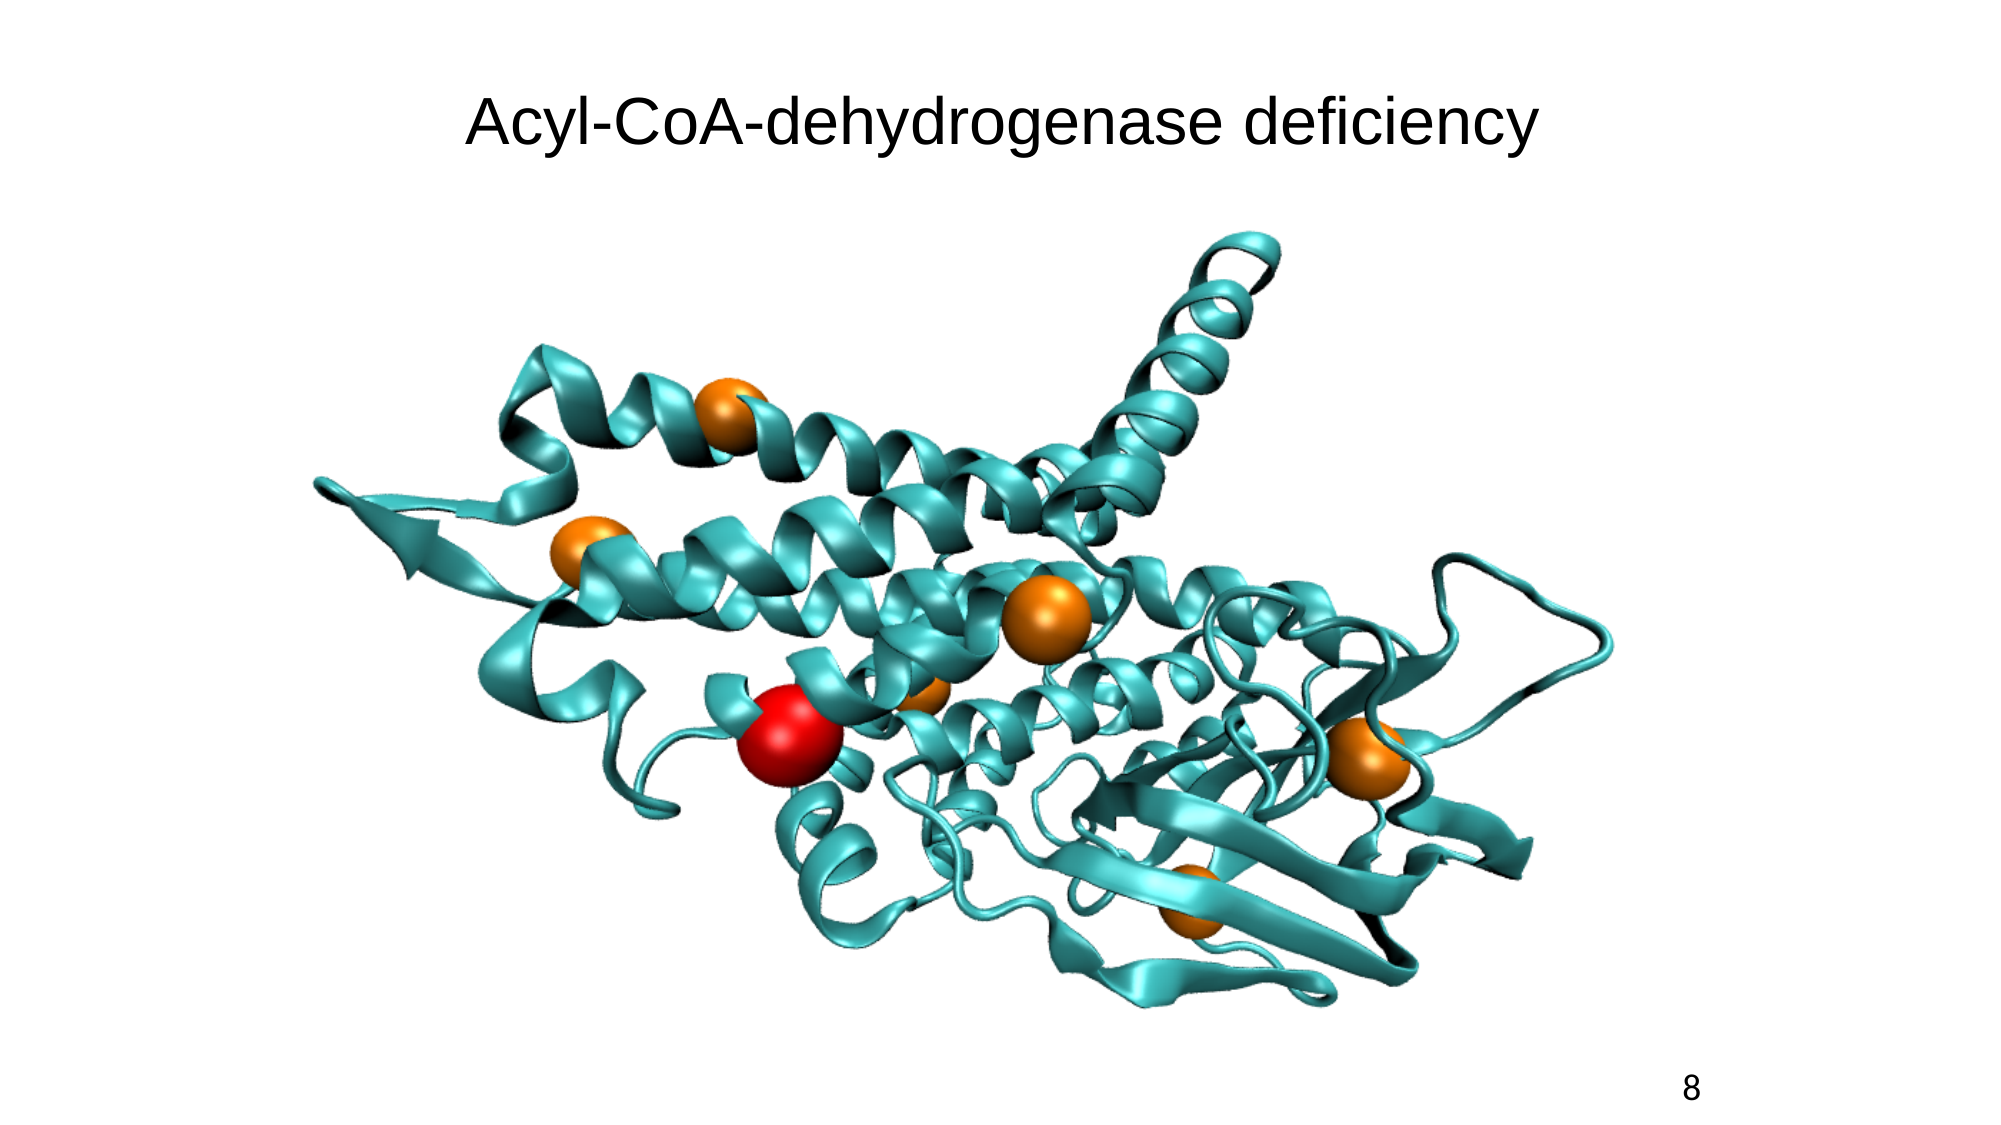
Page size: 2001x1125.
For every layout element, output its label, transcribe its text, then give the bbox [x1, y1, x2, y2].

text_box 8 [1598, 1056, 1717, 1116]
picture [303, 224, 1623, 1020]
text_box Acyl-CoA-dehydrogenase deficiency [341, 70, 1665, 166]
